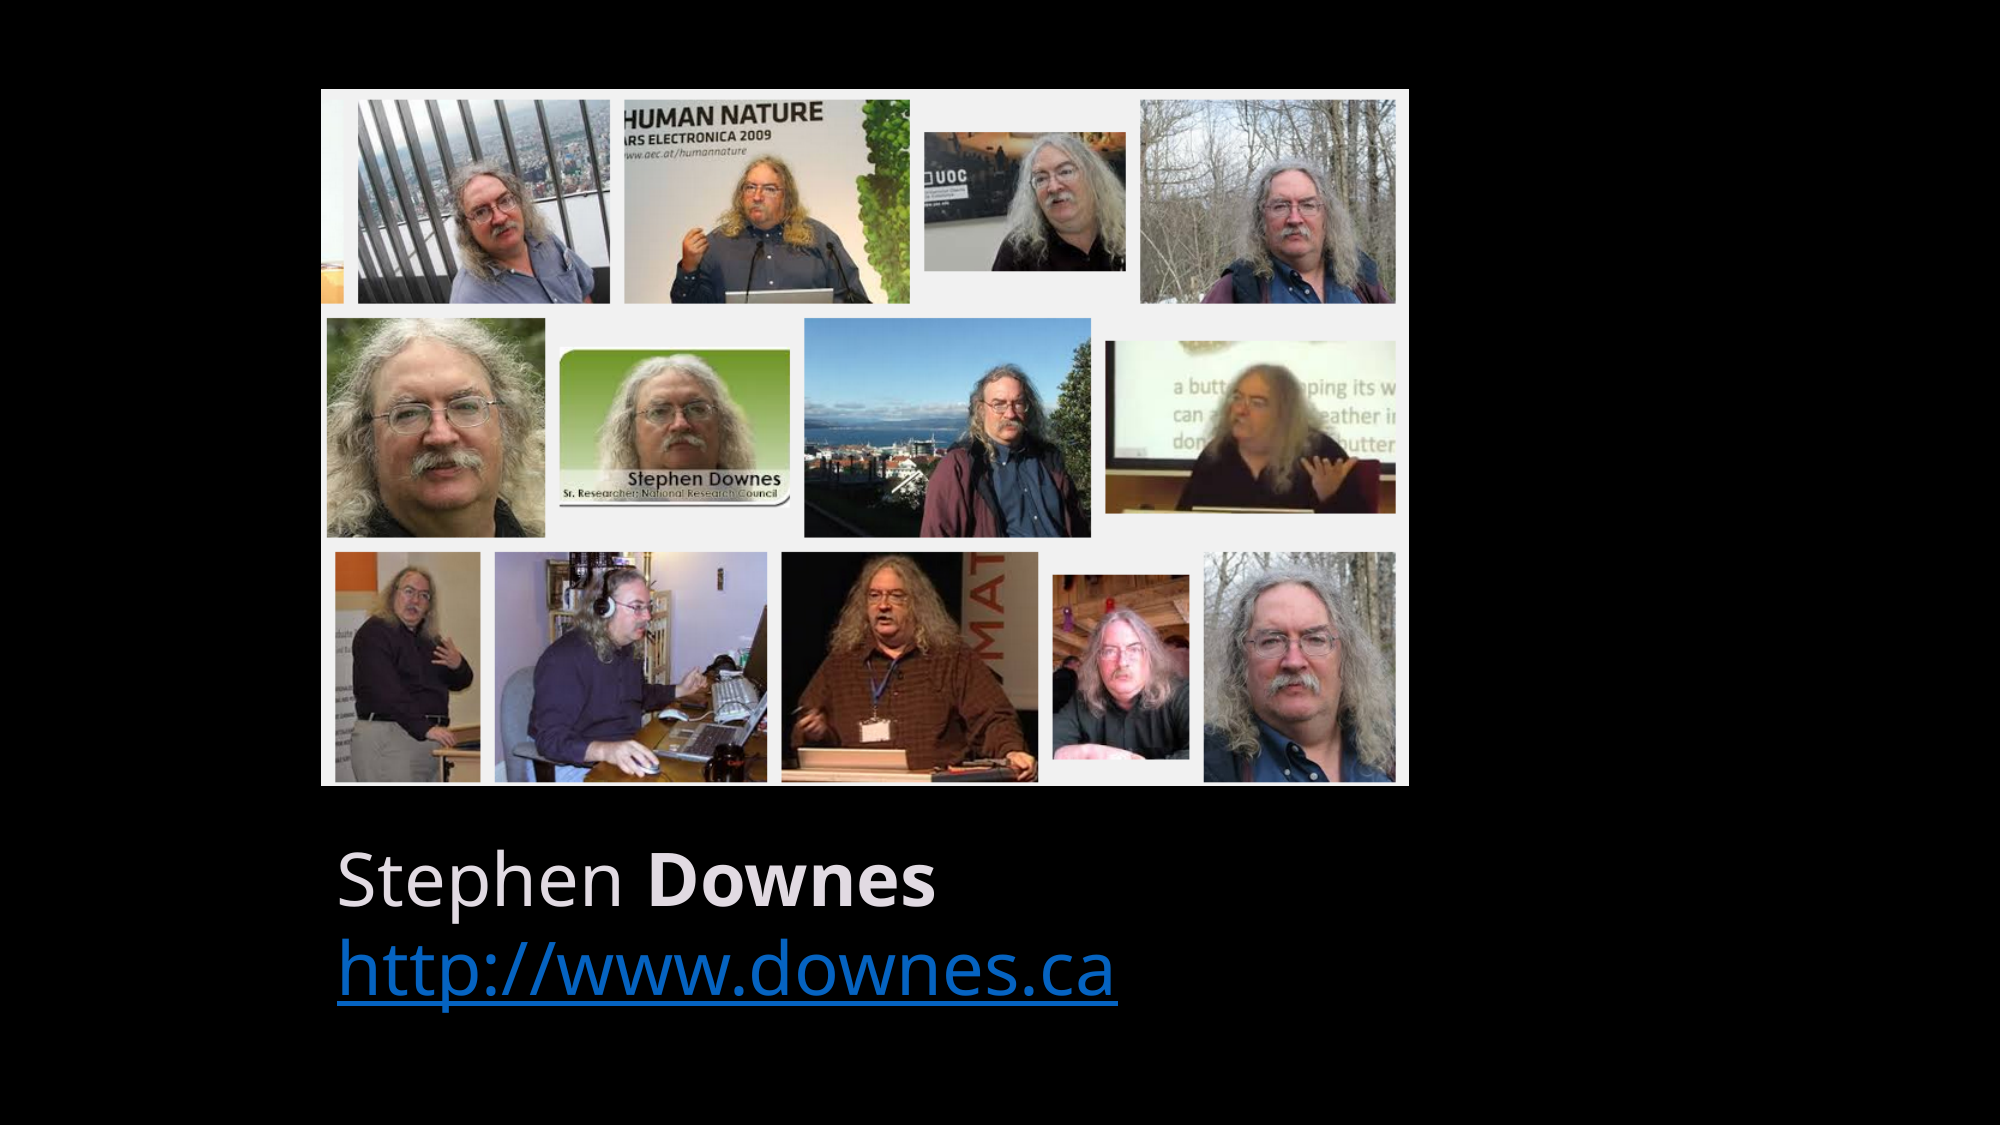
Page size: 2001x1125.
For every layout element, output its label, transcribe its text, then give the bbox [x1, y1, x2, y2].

picture [321, 89, 1409, 786]
title Stephen Downes http://www.downes.ca [321, 834, 1672, 1022]
